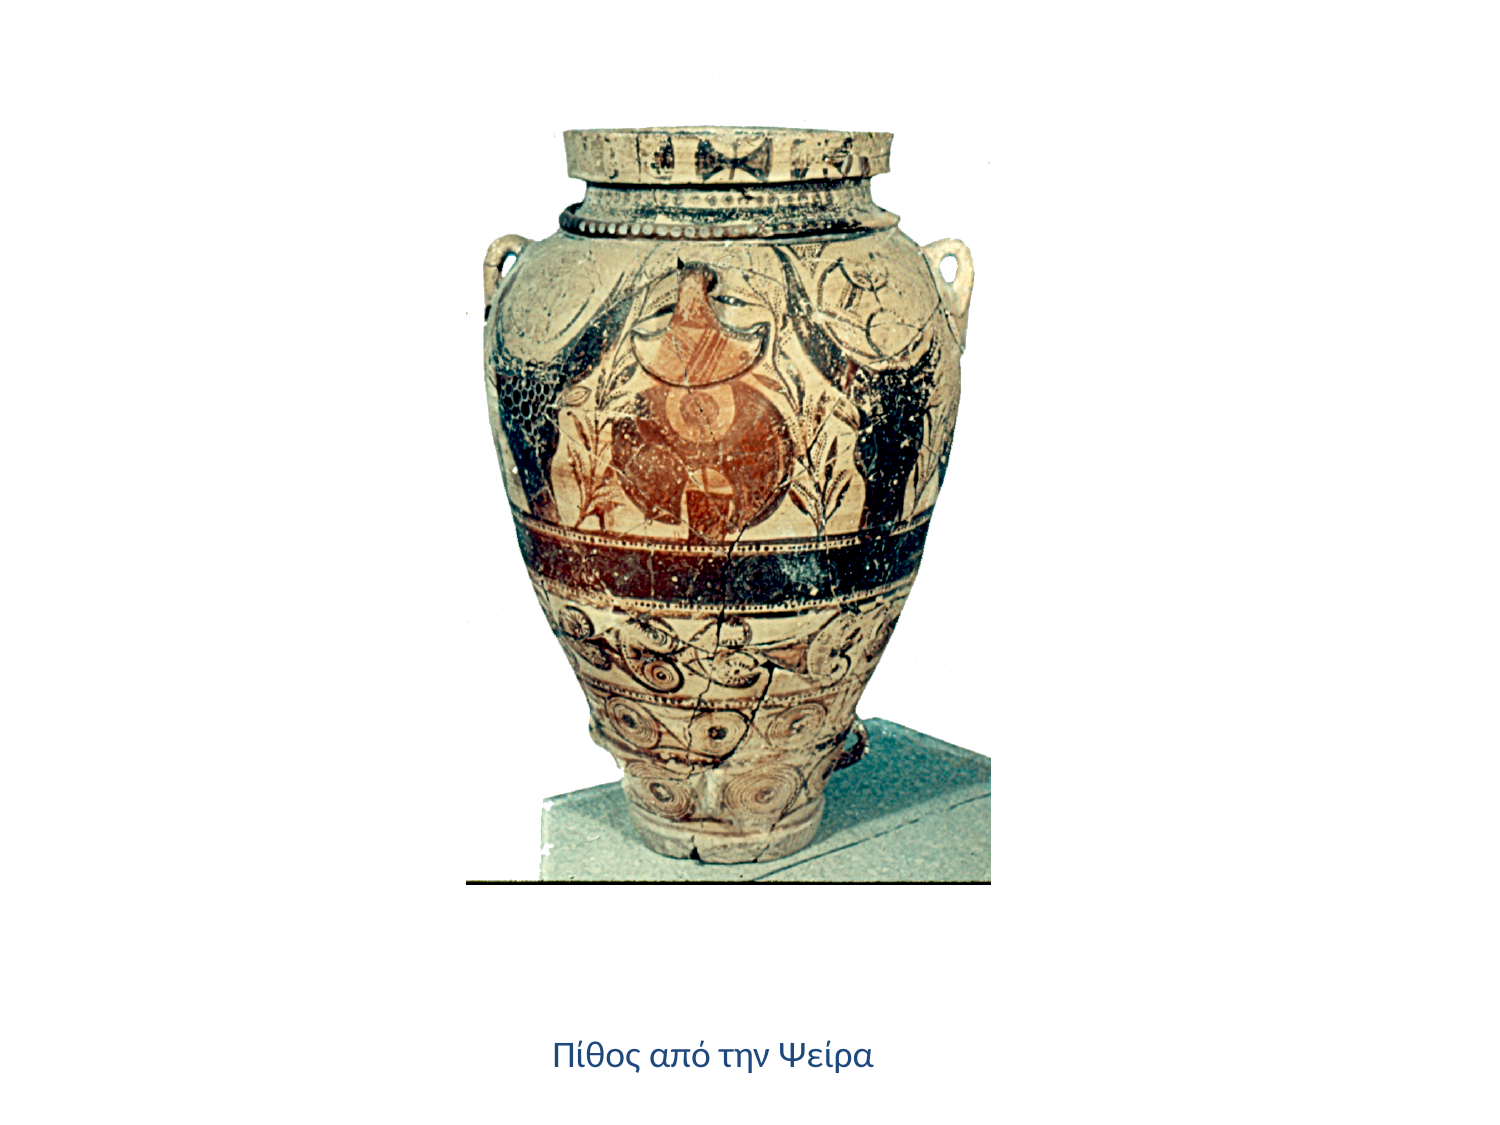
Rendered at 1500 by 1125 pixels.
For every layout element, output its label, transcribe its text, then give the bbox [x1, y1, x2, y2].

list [466, 66, 991, 885]
text_box Πίθος από την Ψείρα [537, 1023, 963, 1083]
